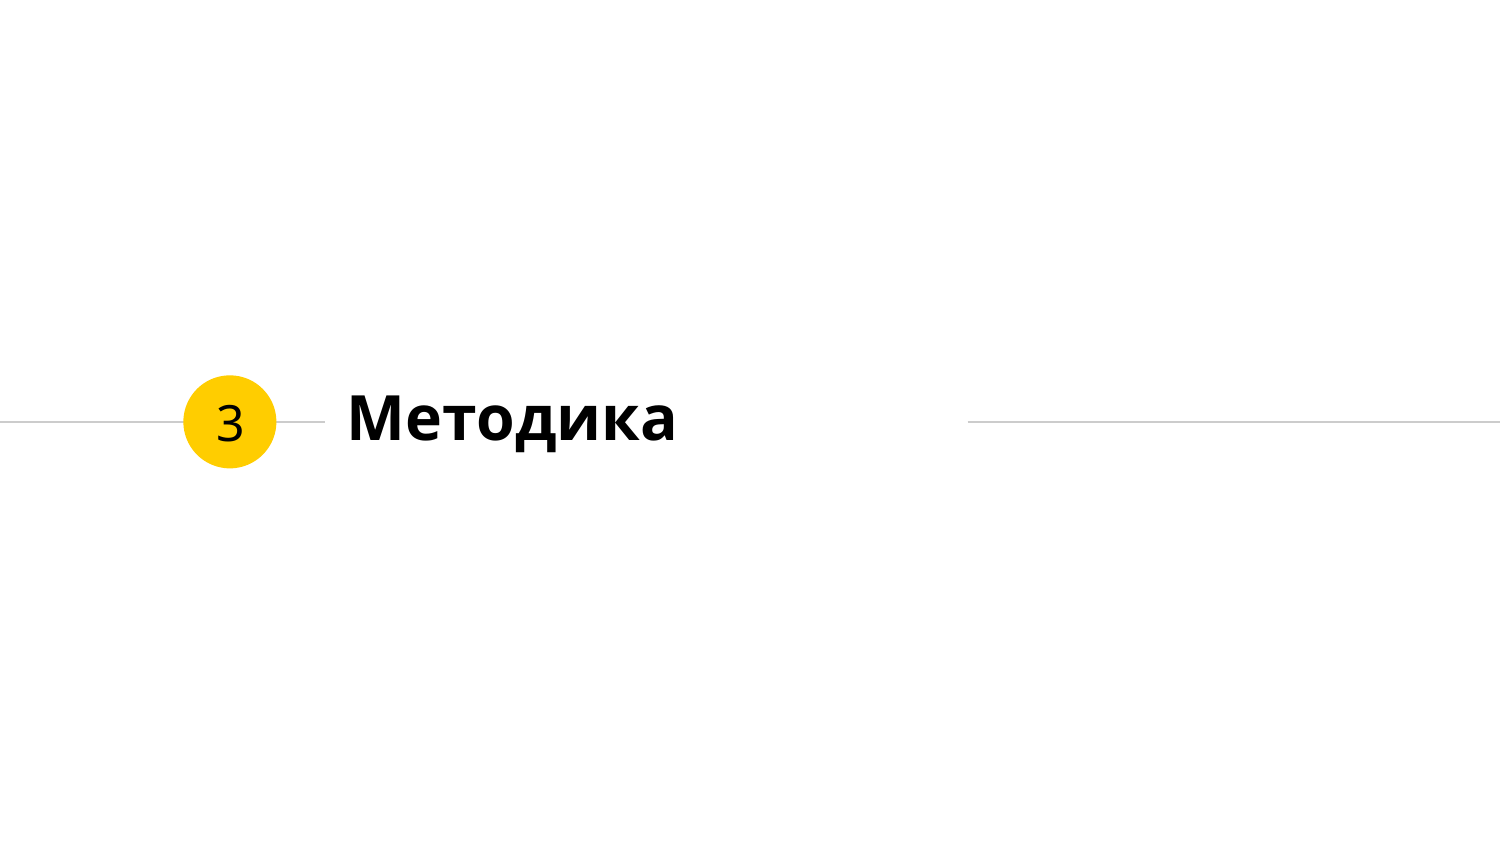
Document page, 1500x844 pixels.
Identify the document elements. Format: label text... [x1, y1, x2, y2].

text_box 3 [186, 375, 276, 468]
title Методика [331, 277, 954, 469]
